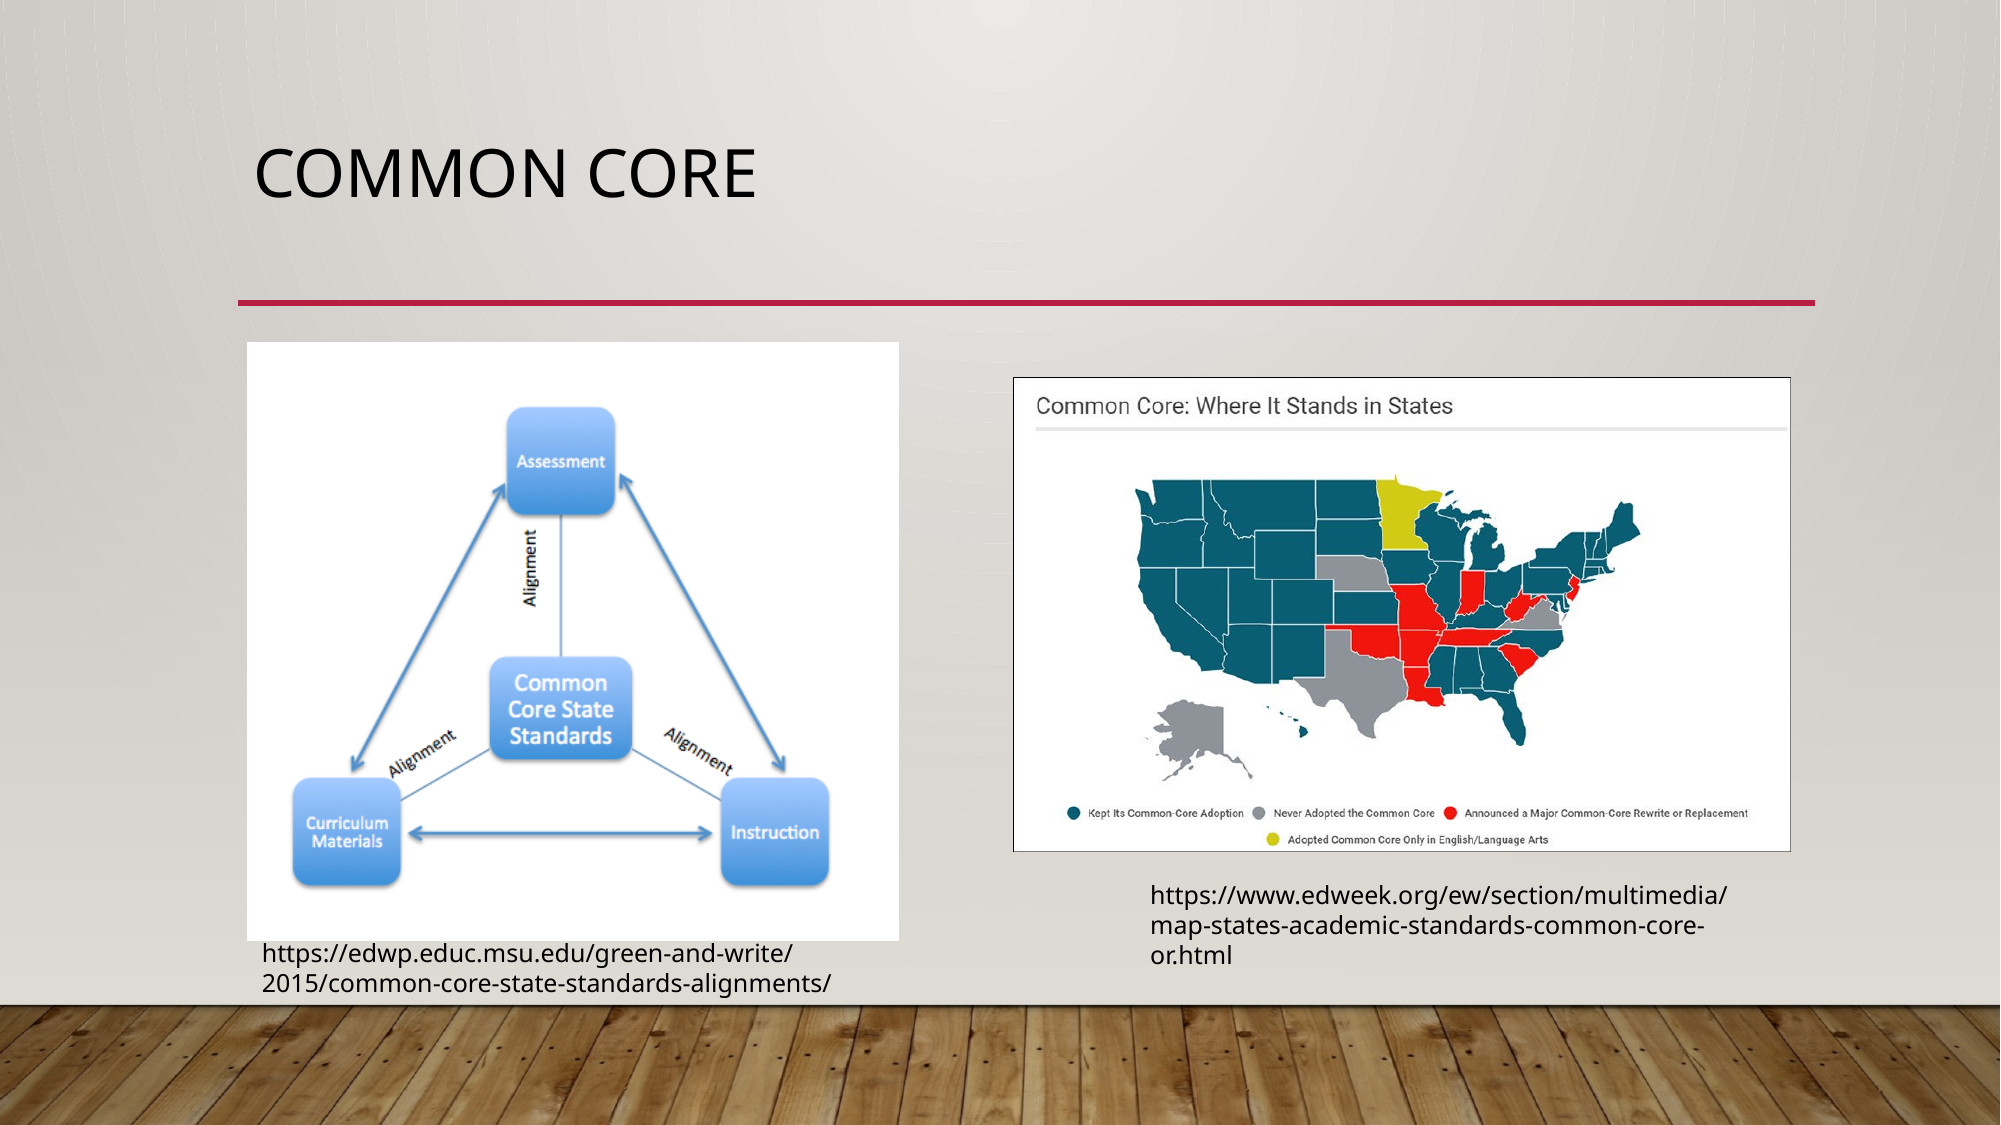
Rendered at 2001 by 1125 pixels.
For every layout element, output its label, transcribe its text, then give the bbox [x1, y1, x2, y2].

text_box https://edwp.educ.msu.edu/green-and-write/2015/common-core-state-standards-alignments/ [247, 941, 880, 1005]
title Common Core [238, 131, 1814, 305]
text_box https://www.edweek.org/ew/section/multimedia/map-states-academic-standards-common-core-or.html [1135, 872, 1769, 977]
picture [246, 342, 899, 941]
picture [1013, 376, 1791, 853]
picture [0, 1005, 2000, 1125]
